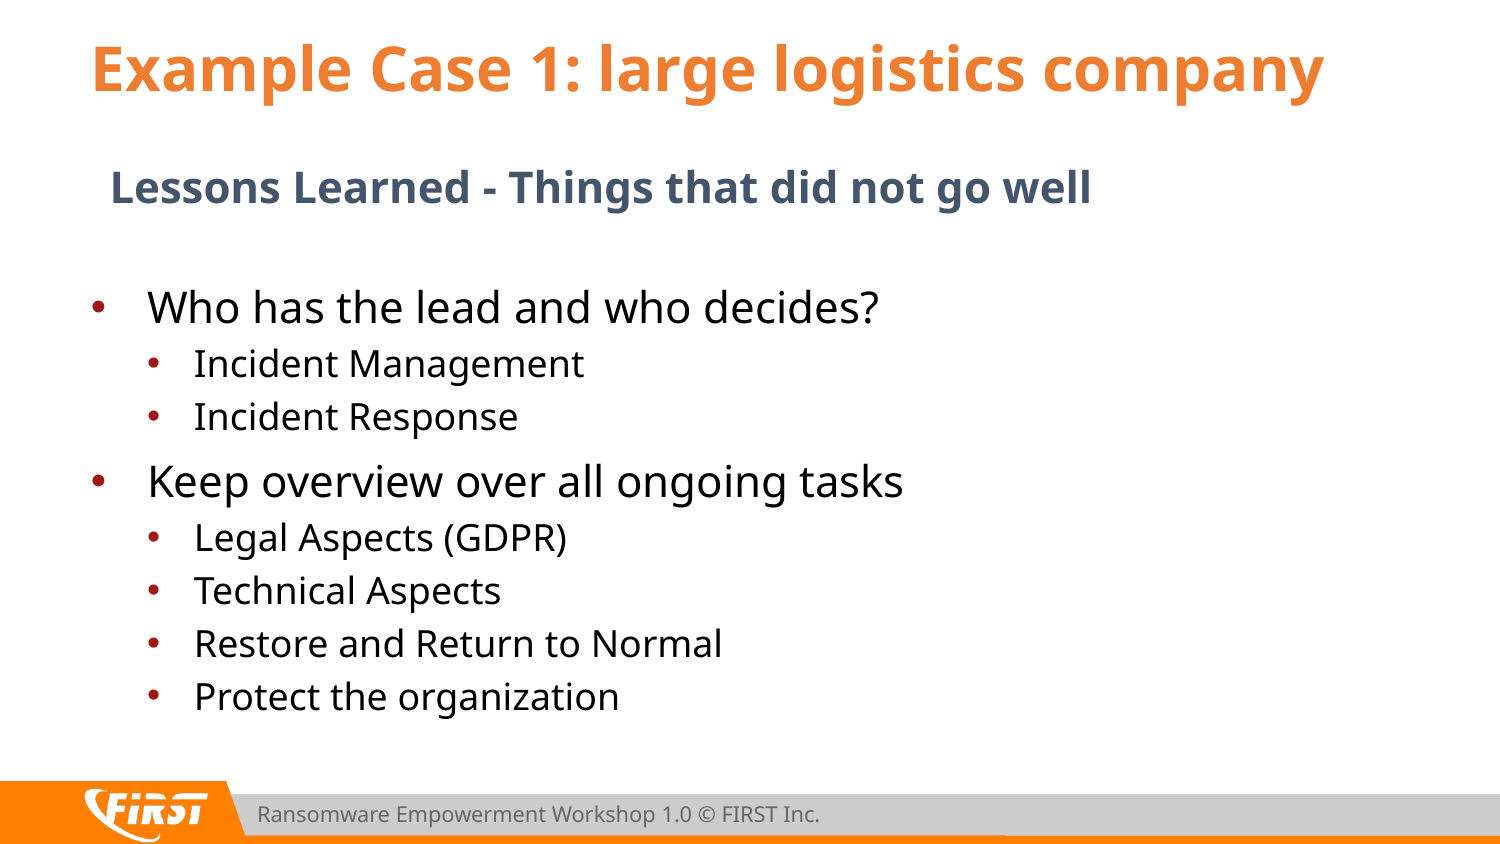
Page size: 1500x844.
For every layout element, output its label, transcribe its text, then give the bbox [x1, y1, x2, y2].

list Lessons Learned - Things that did not go well Who has the lead and who decides? Incident Management Incident Response Keep overview over all ongoing tasks Legal Aspects (GDPR) Technical Aspects Restore and Return to Normal Protect the organization [75, 144, 1429, 761]
title Example Case 1: large logistics company [75, 22, 1429, 121]
picture [0, 781, 1500, 844]
